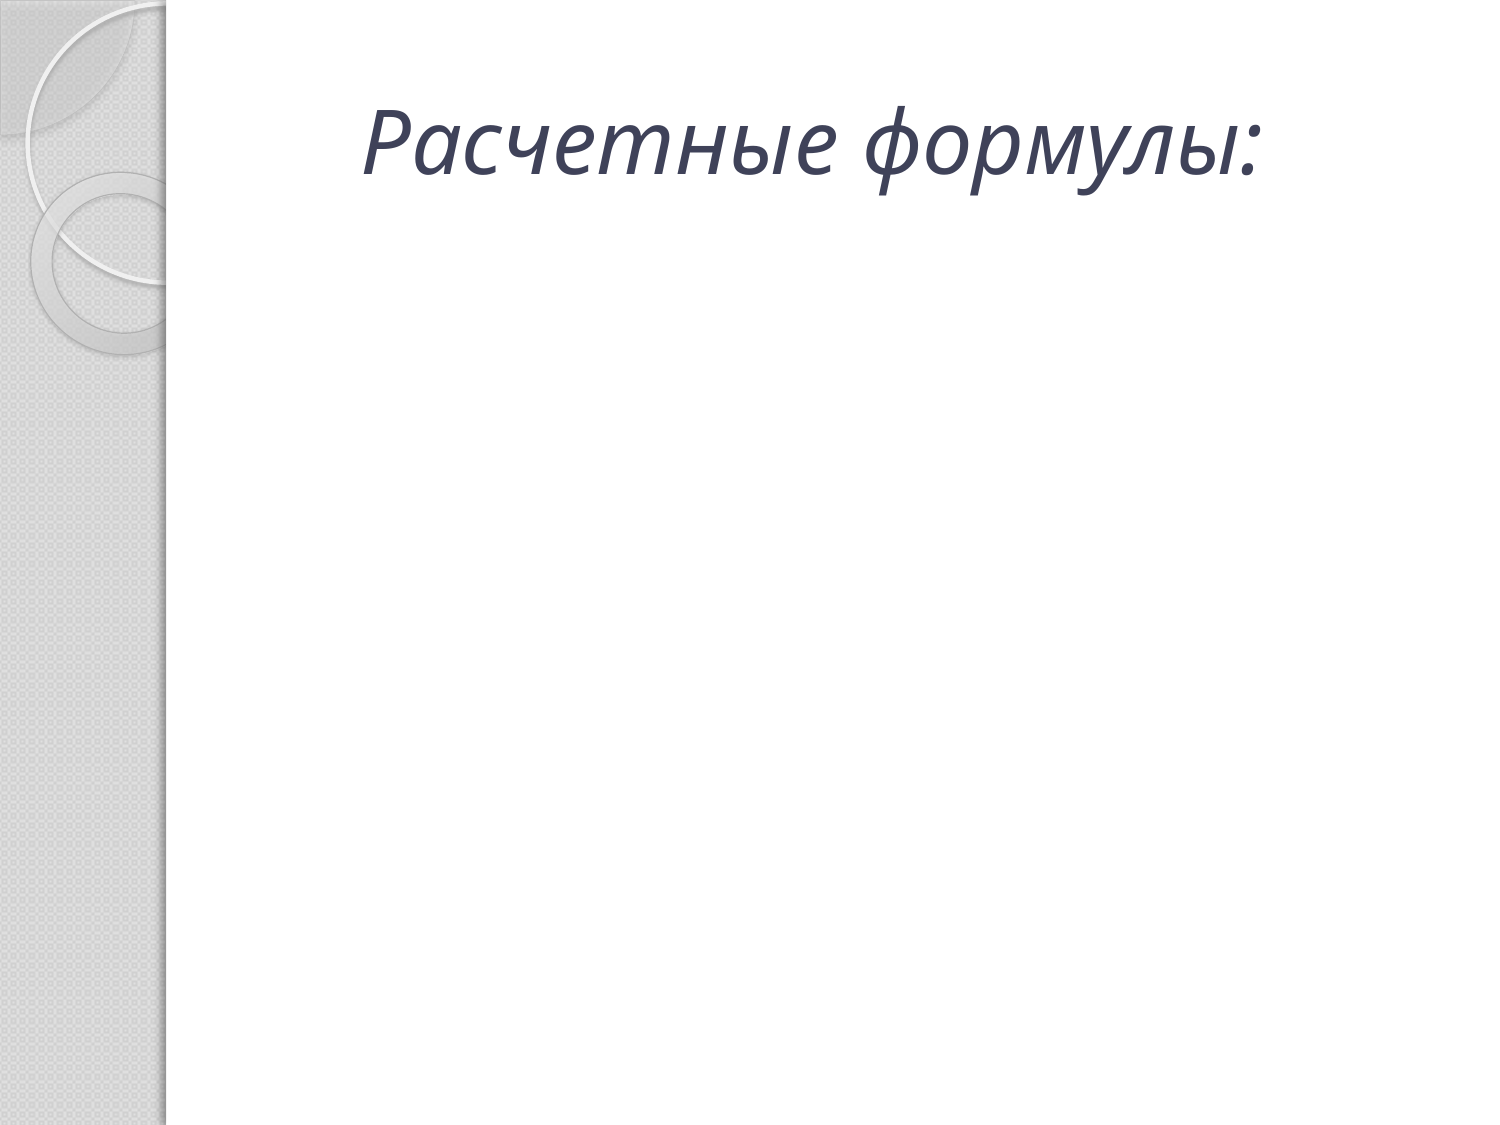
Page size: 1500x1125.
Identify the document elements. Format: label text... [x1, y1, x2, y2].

title Расчетные формулы: [159, 45, 1466, 233]
